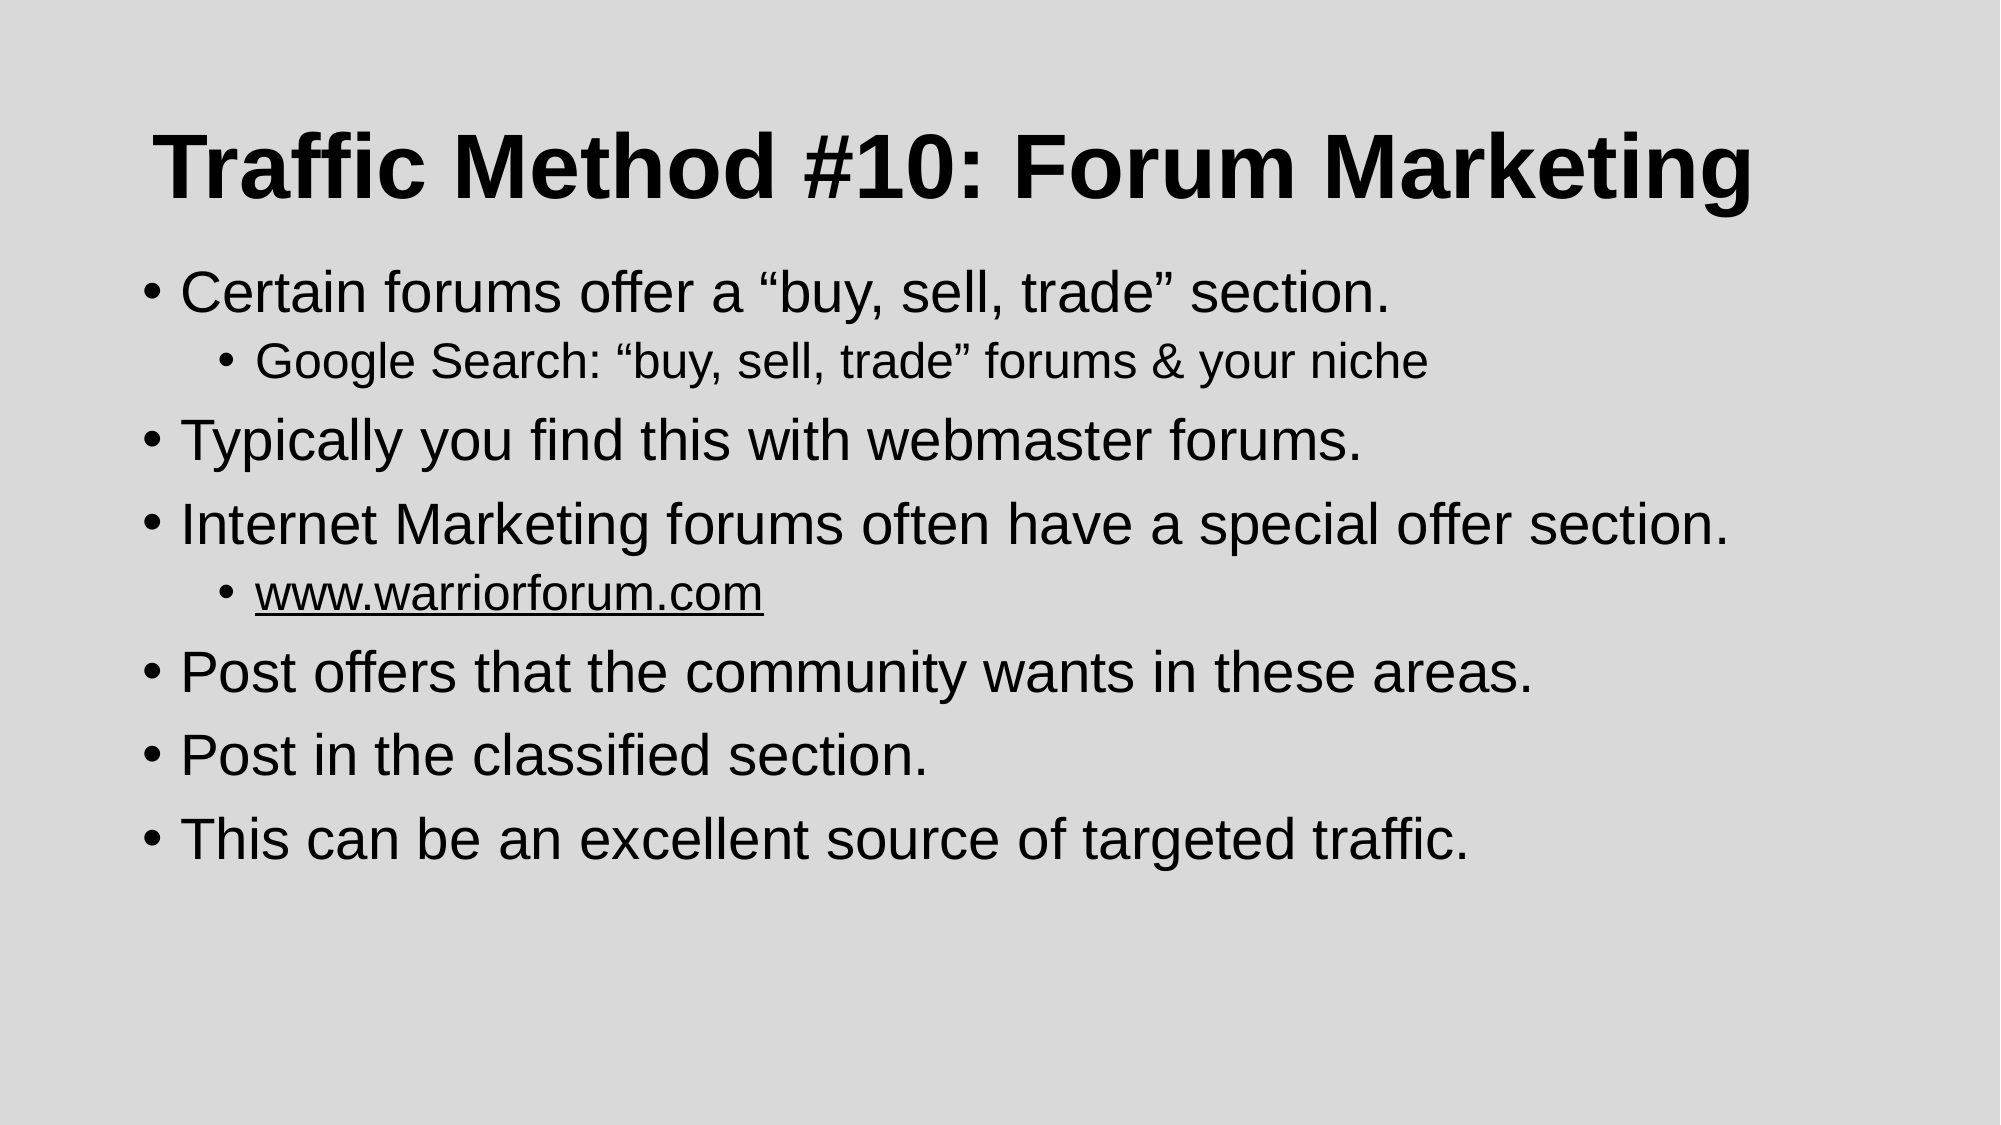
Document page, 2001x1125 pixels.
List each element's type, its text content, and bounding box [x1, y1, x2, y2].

title Traffic Method #10: Forum Marketing [137, 59, 1863, 278]
list Certain forums offer a “buy, sell, trade” section. Google Search: “buy, sell, trade” forums & your niche Typically you find this with webmaster forums. Internet Marketing forums often have a special offer section. www.warriorforum.com Post offers that the community wants in these areas. Post in the classified section. This can be an excellent source of targeted traffic. [127, 254, 1825, 1056]
